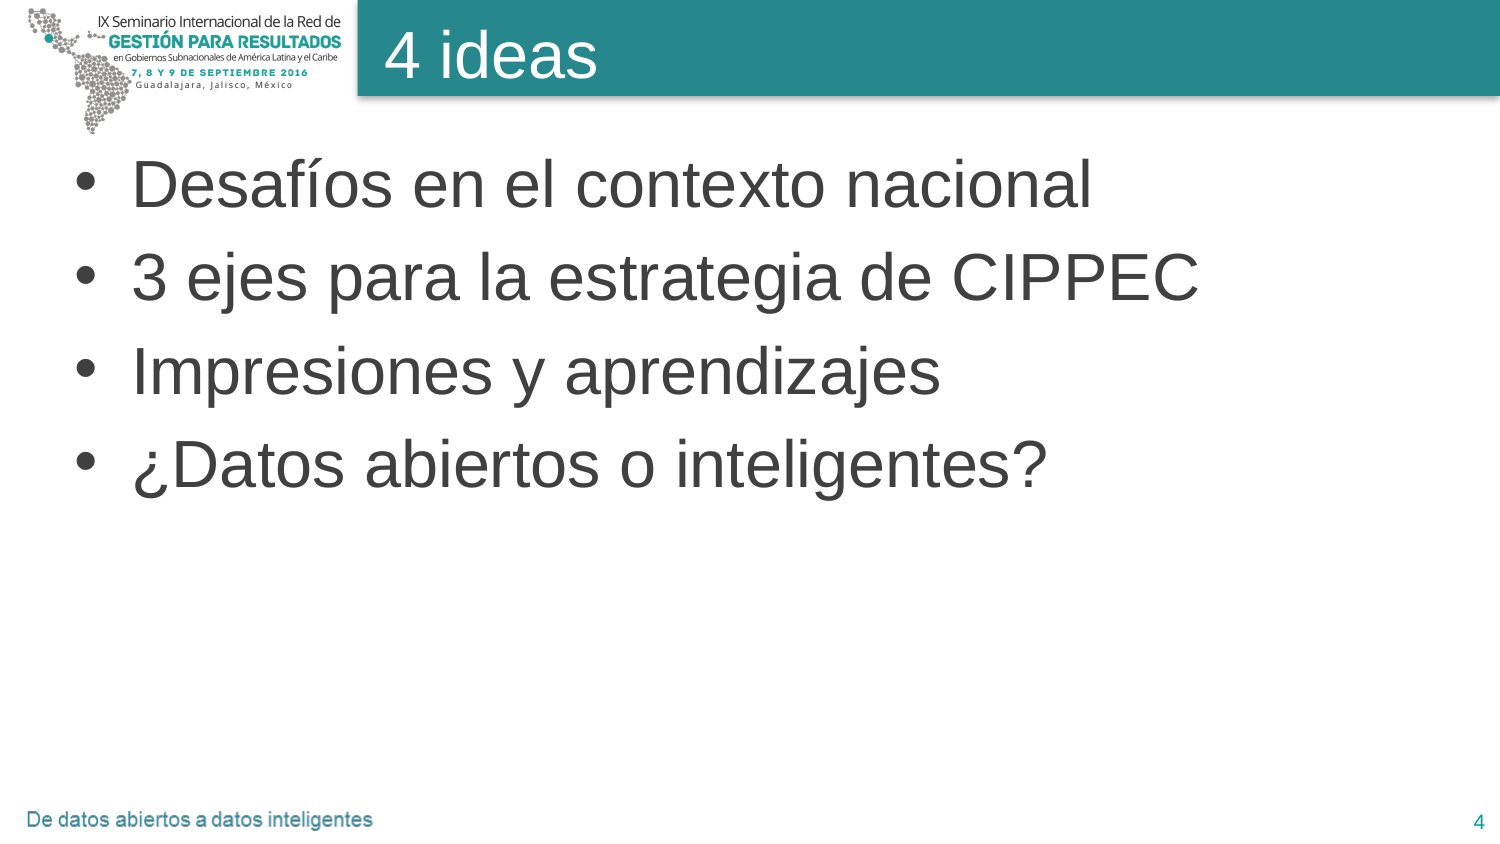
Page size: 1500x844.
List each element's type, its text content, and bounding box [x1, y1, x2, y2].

title 4 ideas [369, 0, 1481, 108]
slide_number 4 [1425, 798, 1500, 844]
picture [10, 795, 829, 844]
list Desafíos en el contexto nacional 3 ejes para la estrategia de CIPPEC Impresiones y aprendizajes ¿Datos abiertos o inteligentes? [59, 133, 1410, 691]
